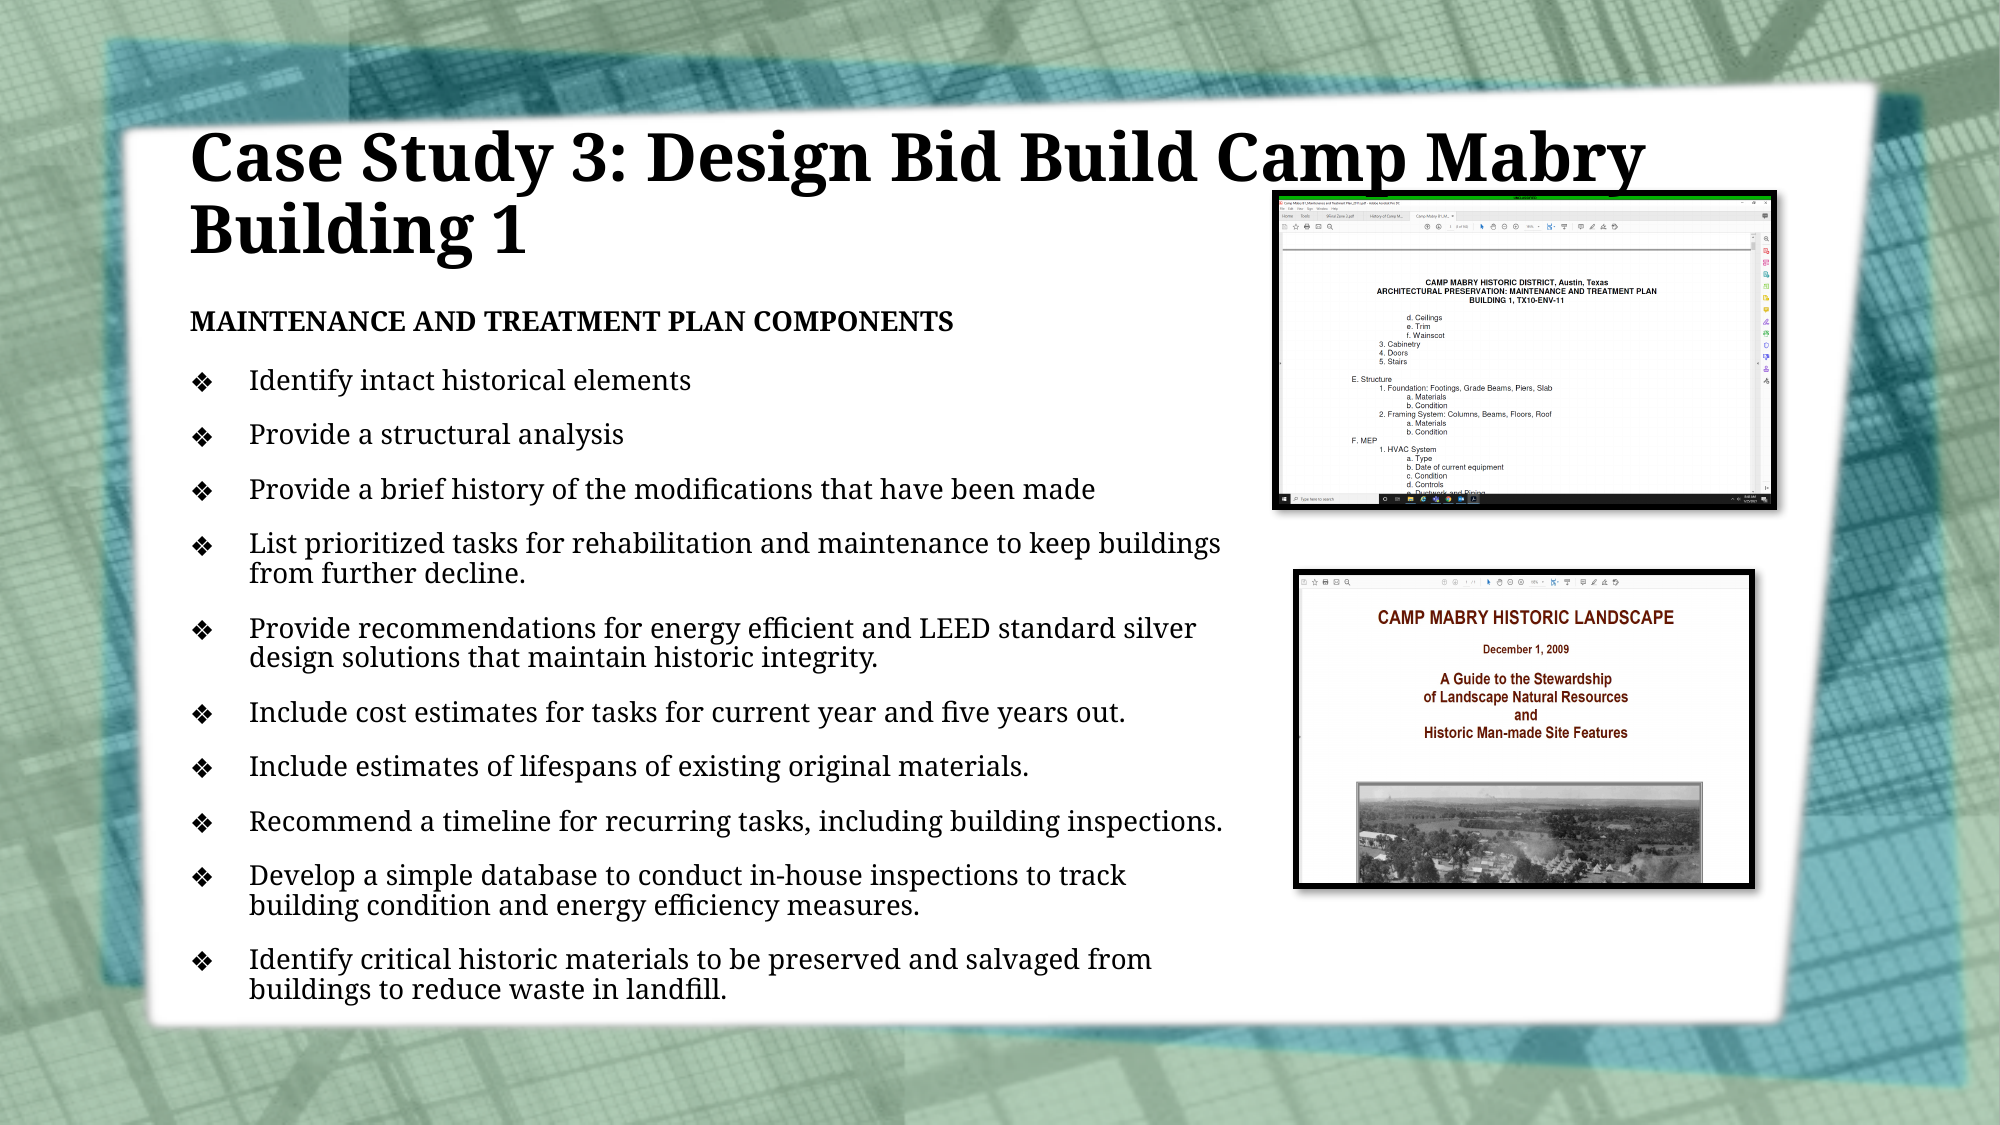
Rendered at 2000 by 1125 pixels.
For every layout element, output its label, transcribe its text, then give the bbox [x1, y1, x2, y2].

picture [0, 0, 2000, 1125]
title Case Study 3: Design Bid Build Camp Mabry Building 1 [174, 87, 1750, 275]
list MAINTENANCE AND TREATMENT PLAN COMPONENTS Identify intact historical elements Provide a structural analysis Provide a brief history of the modifications that have been made List prioritized tasks for rehabilitation and maintenance to keep buildings from further decline. Provide recommendations for energy efficient and LEED standard silver design solutions that maintain historic integrity. Include cost estimates for tasks for current year and five years out. Include estimates of lifespans of existing original materials. Recommend a timeline for recurring tasks, including building inspections. Develop a simple database to conduct in-house inspections to track building condition and energy efficiency measures. Identify critical historic materials to be preserved and salvaged from buildings to reduce waste in landfill. [174, 299, 1256, 1020]
